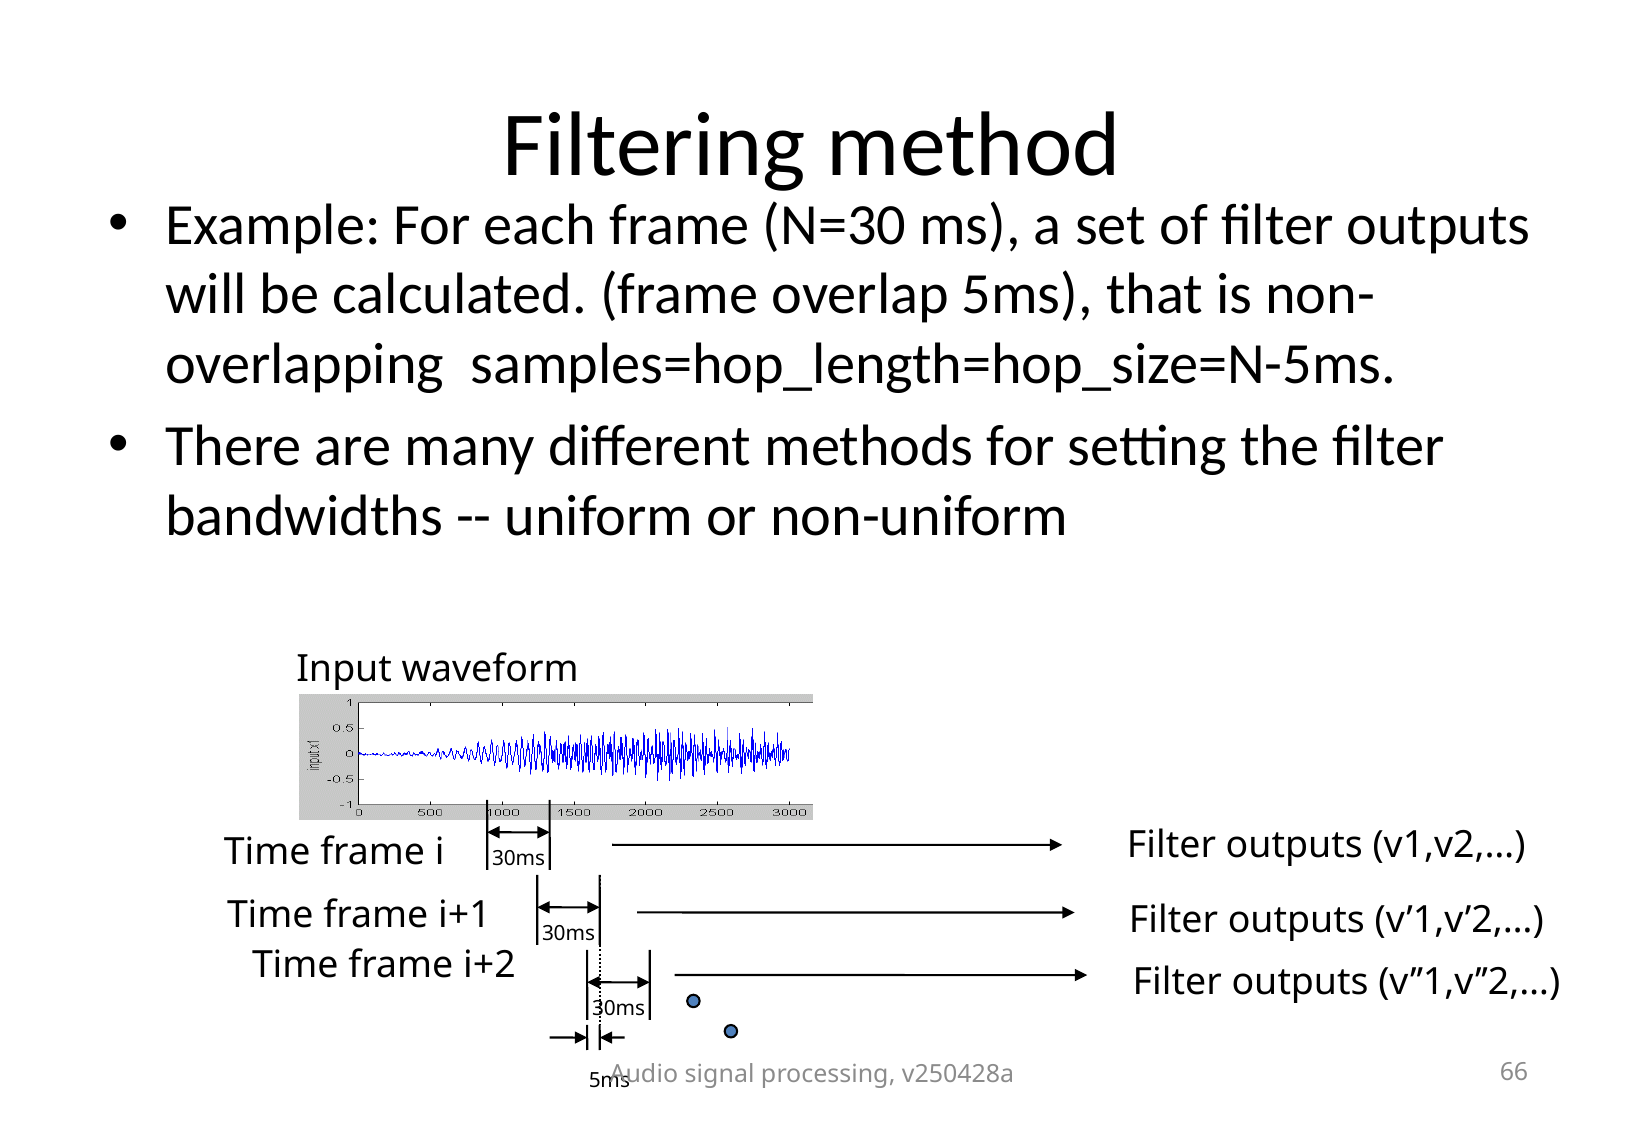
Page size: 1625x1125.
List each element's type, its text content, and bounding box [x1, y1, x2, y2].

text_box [199, 635, 1088, 1038]
slide_number 66 [1164, 1042, 1544, 1103]
title Filtering method [81, 45, 1544, 233]
list Example: For each frame (N=30 ms), a set of filter outputs will be calculated. (frame overlap 5ms), that is non-overlapping samples=hop_length=hop_size=N-5ms. There are many different methods for setting the filter bandwidths -- uniform or non-uniform [93, 178, 1556, 921]
text_box Filter outputs (v1,v2,…) [1112, 812, 1542, 873]
text_box Filter outputs (v’’1,v’’2,…) [1117, 949, 1576, 1010]
text_box Filter outputs (v’1,v’2,…) [1114, 887, 1560, 948]
footer Audio signal processing, v250428a [555, 1046, 1070, 1103]
